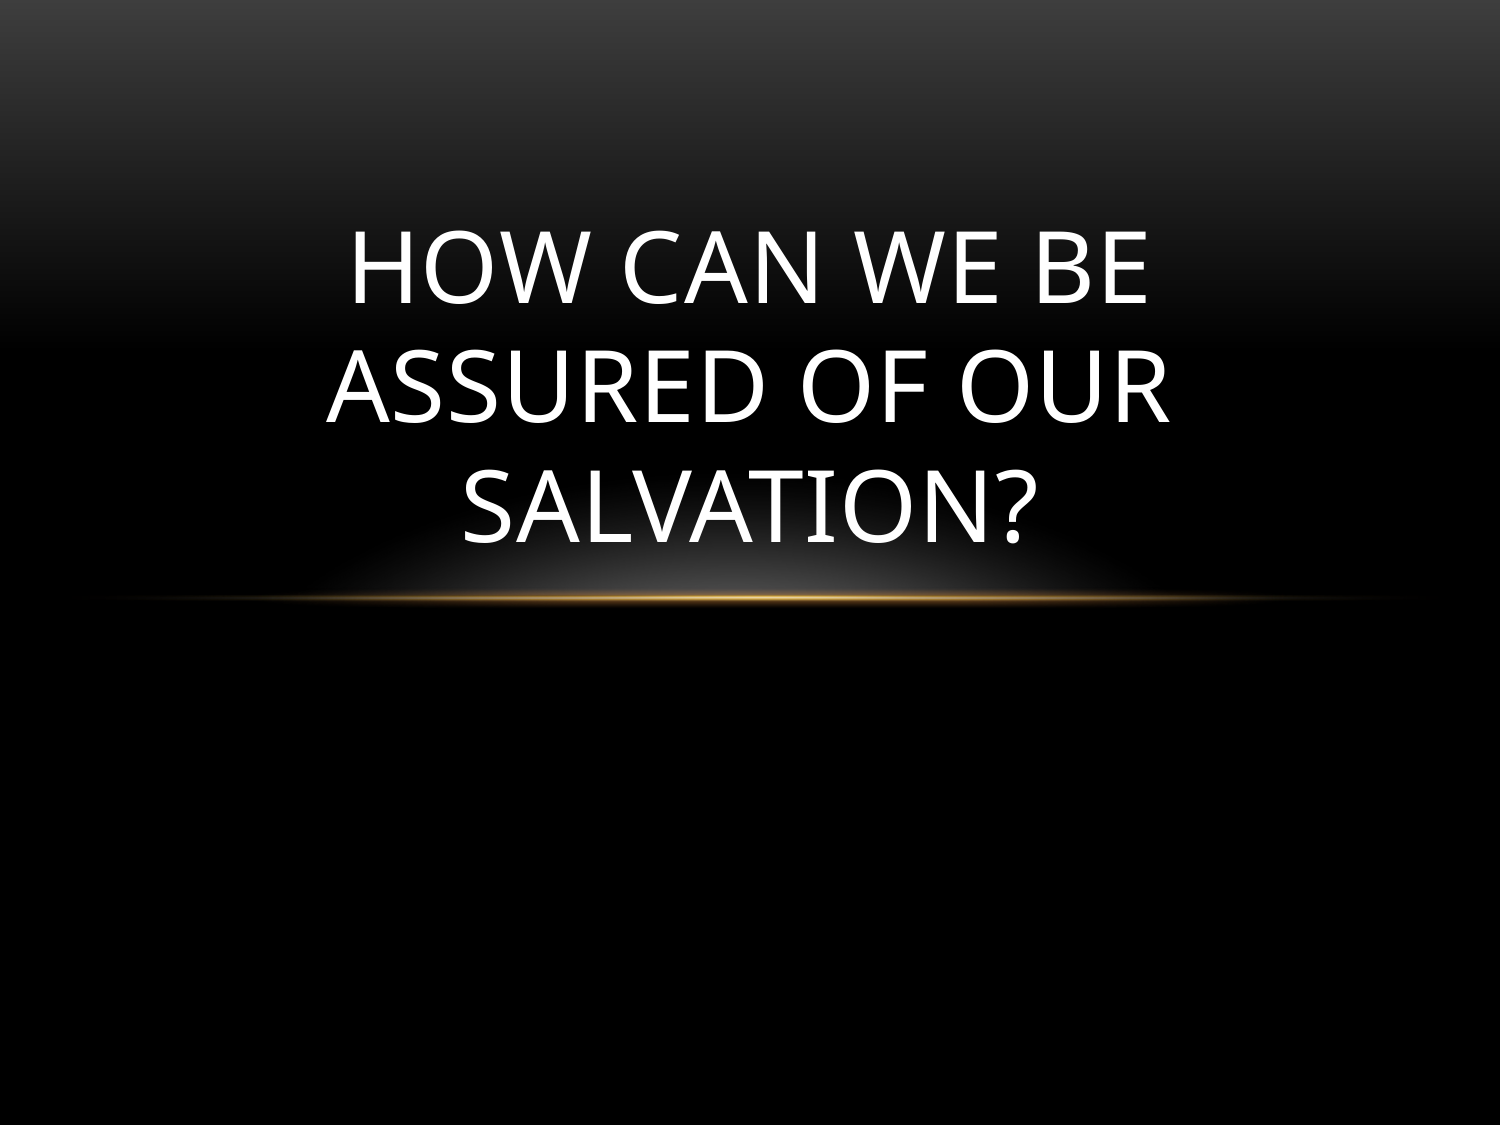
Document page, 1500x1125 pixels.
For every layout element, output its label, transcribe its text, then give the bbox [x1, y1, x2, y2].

picture [0, 0, 1500, 750]
title How can we be Assured of our salvation? [112, 329, 1388, 571]
